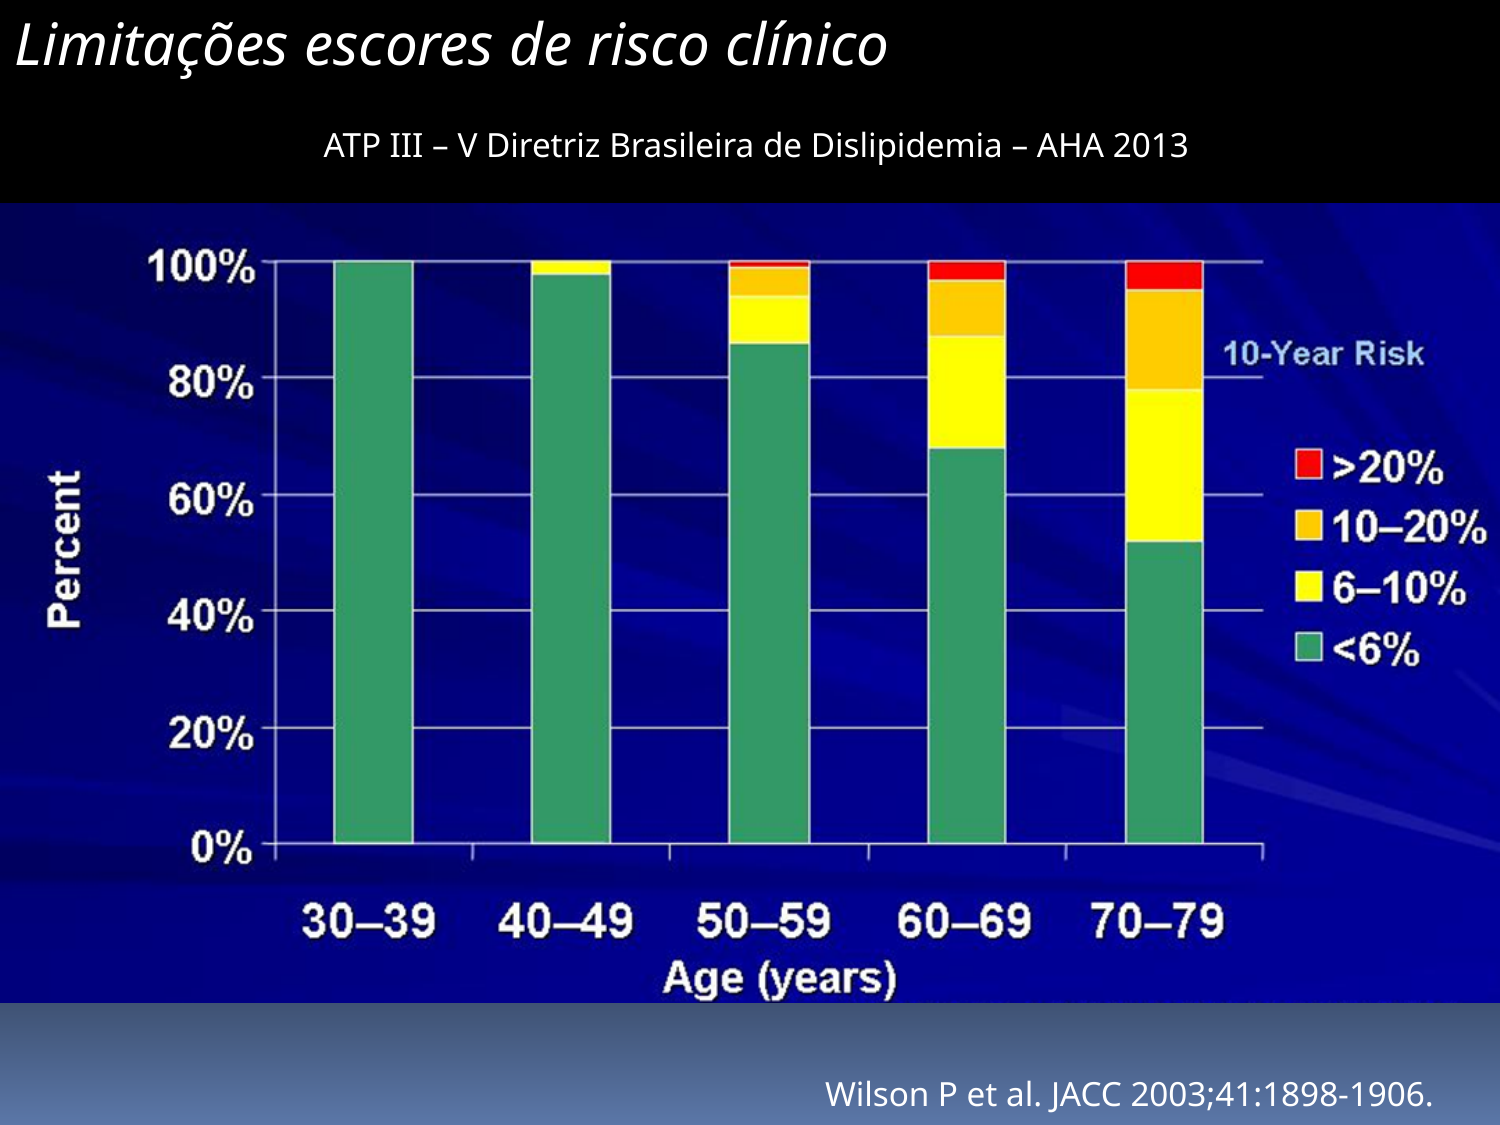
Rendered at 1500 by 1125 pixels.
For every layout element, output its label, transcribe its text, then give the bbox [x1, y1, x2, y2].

text_box Wilson P et al. JACC 2003;41:1898-1906. [810, 1066, 1450, 1121]
picture [0, 203, 1500, 1003]
text_box Limitações escores de risco clínico [0, 0, 1348, 85]
text_box ATP III – V Diretriz Brasileira de Dislipidemia – AHA 2013 [308, 116, 1214, 172]
